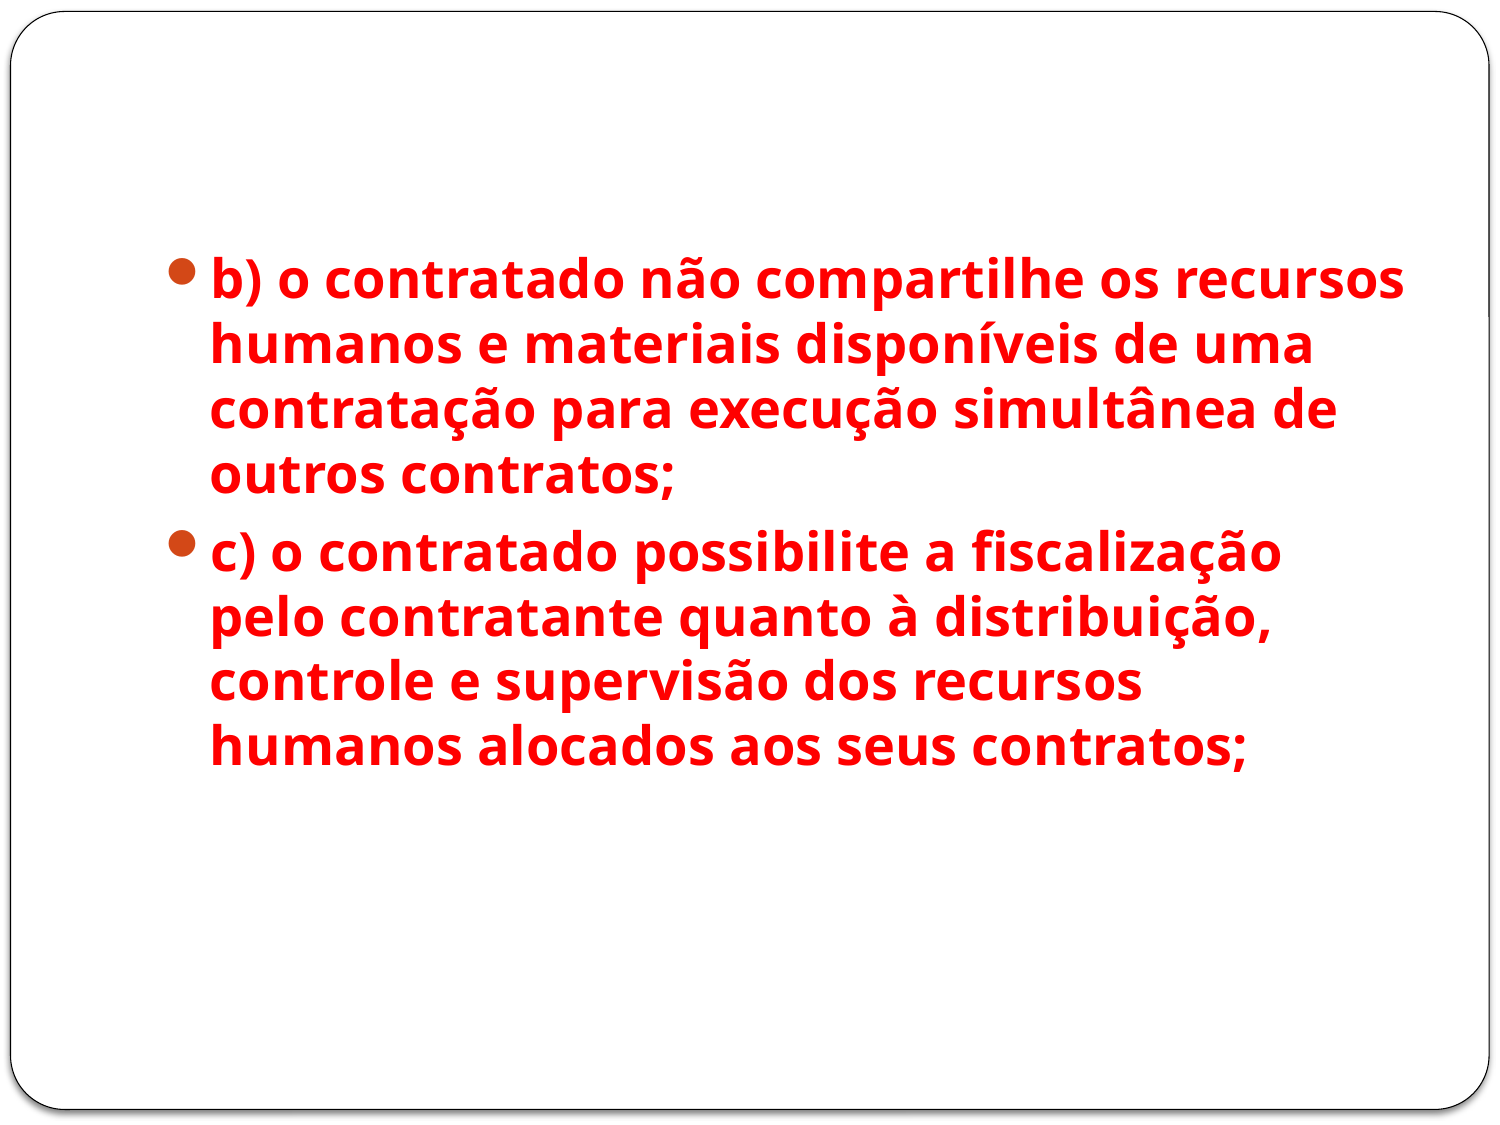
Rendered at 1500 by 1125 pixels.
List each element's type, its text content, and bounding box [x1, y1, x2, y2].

list b) o contratado não compartilhe os recursos humanos e materiais disponíveis de uma contratação para execução simultânea de outros contratos; c) o contratado possibilite a fiscalização pelo contratante quanto à distribuição, controle e supervisão dos recursos humanos alocados aos seus contratos; [150, 237, 1425, 988]
